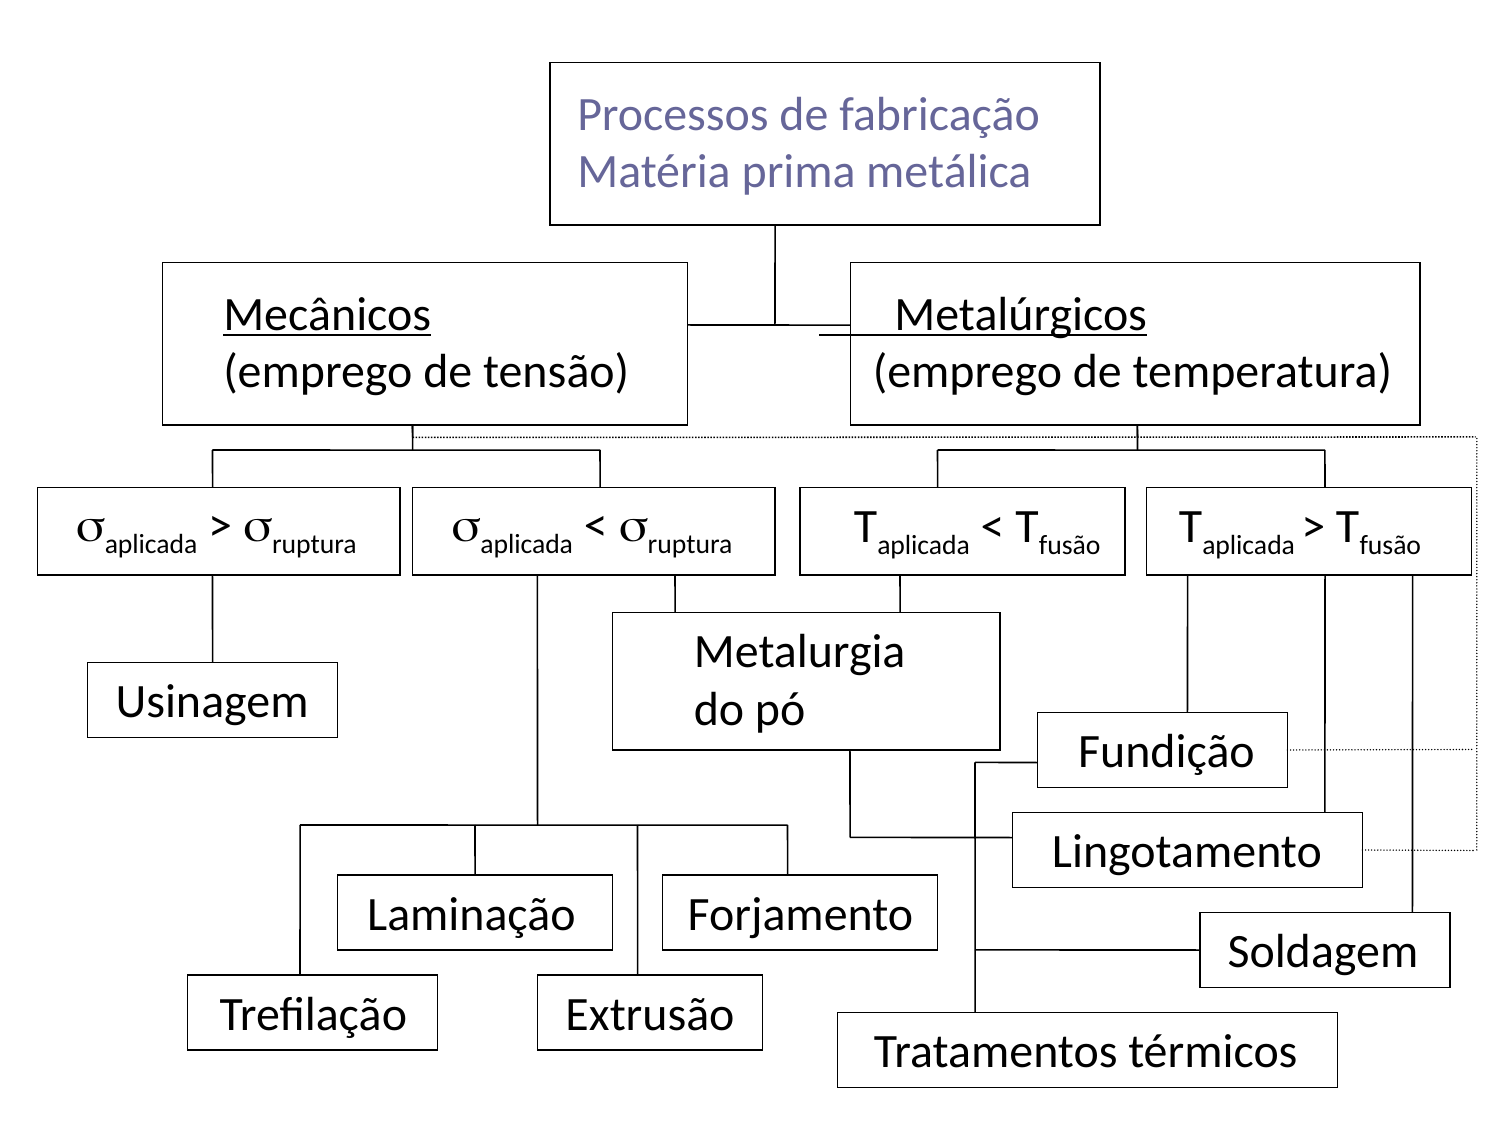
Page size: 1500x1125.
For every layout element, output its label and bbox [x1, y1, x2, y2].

text_box [37, 62, 1479, 1088]
